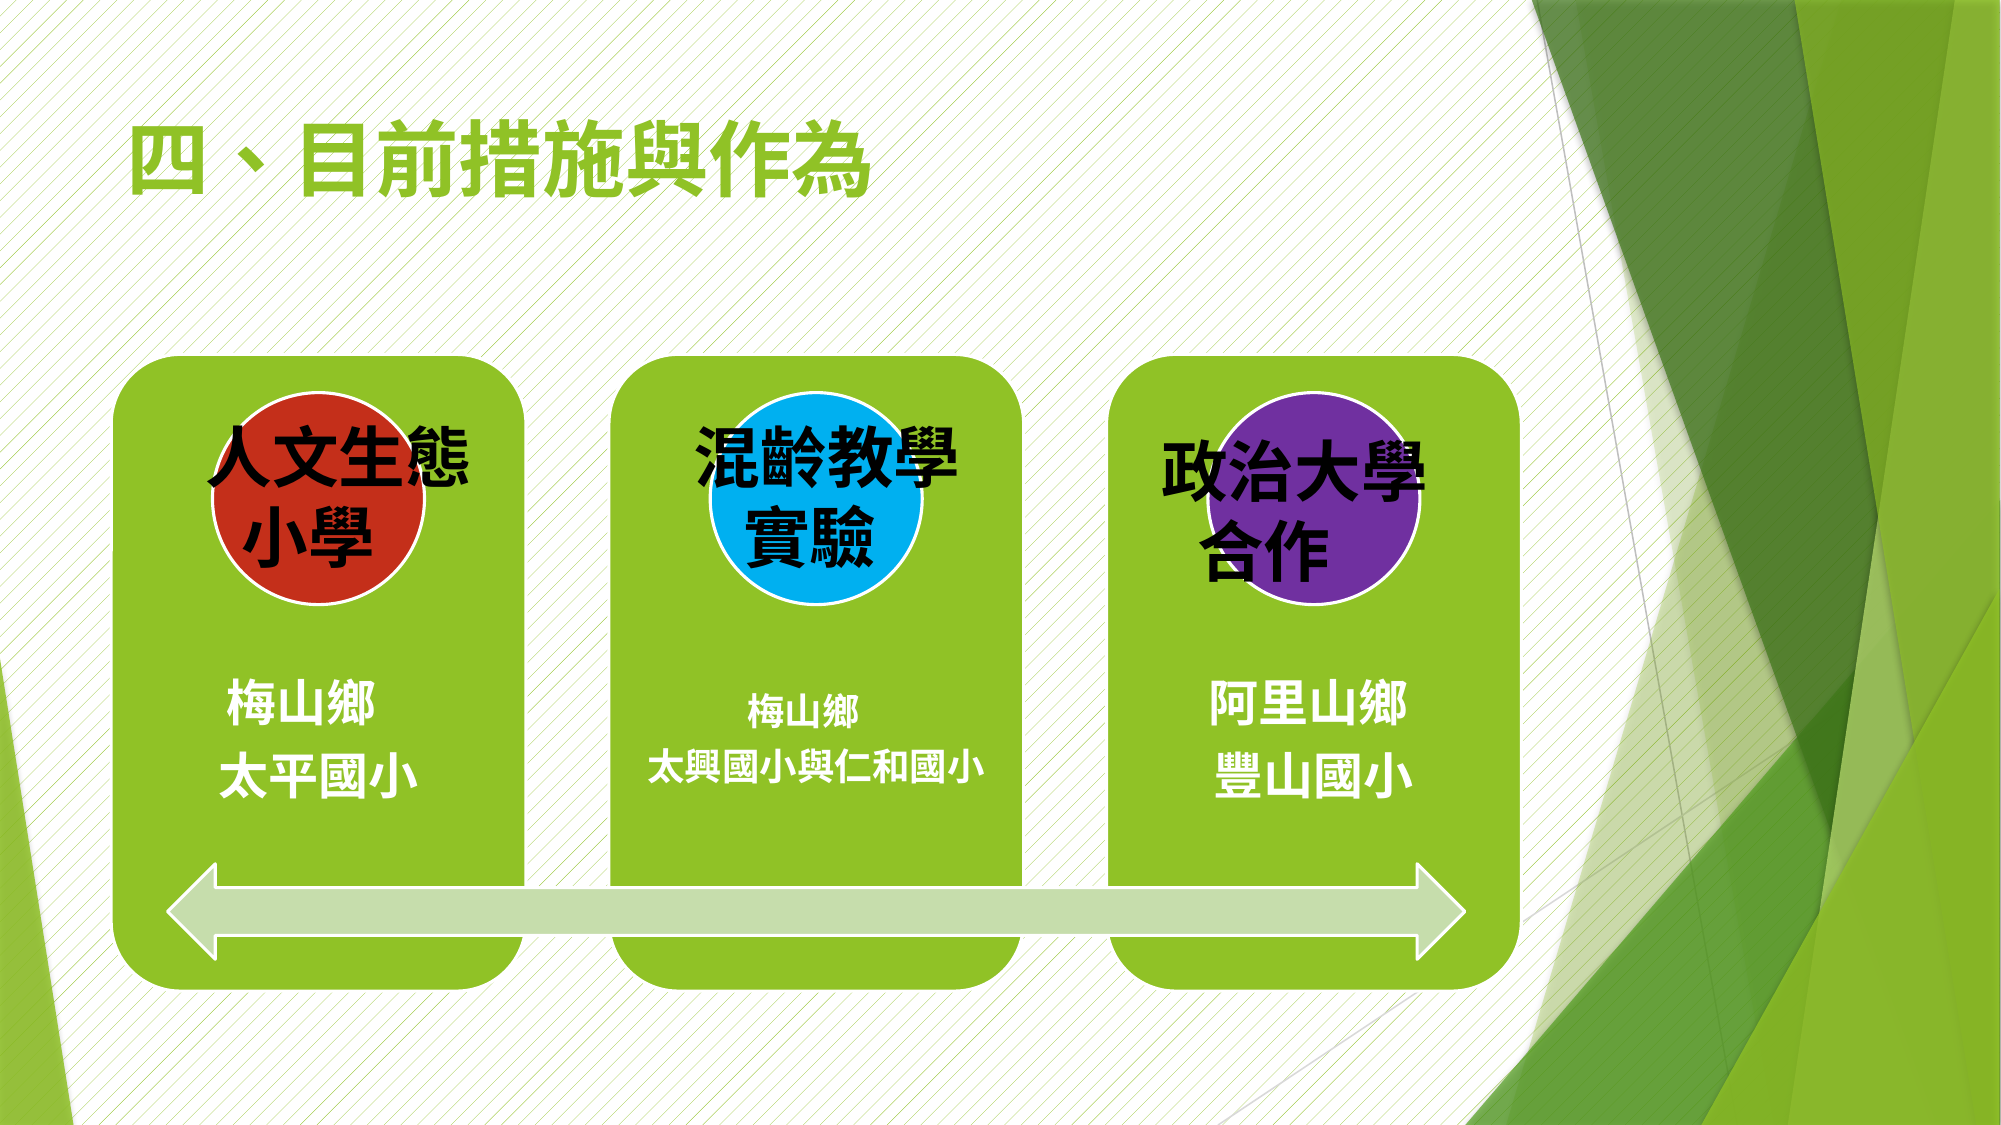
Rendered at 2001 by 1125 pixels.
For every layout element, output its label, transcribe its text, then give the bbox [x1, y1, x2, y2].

title 四、目前措施與作為 [111, 99, 1522, 317]
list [110, 353, 1522, 992]
